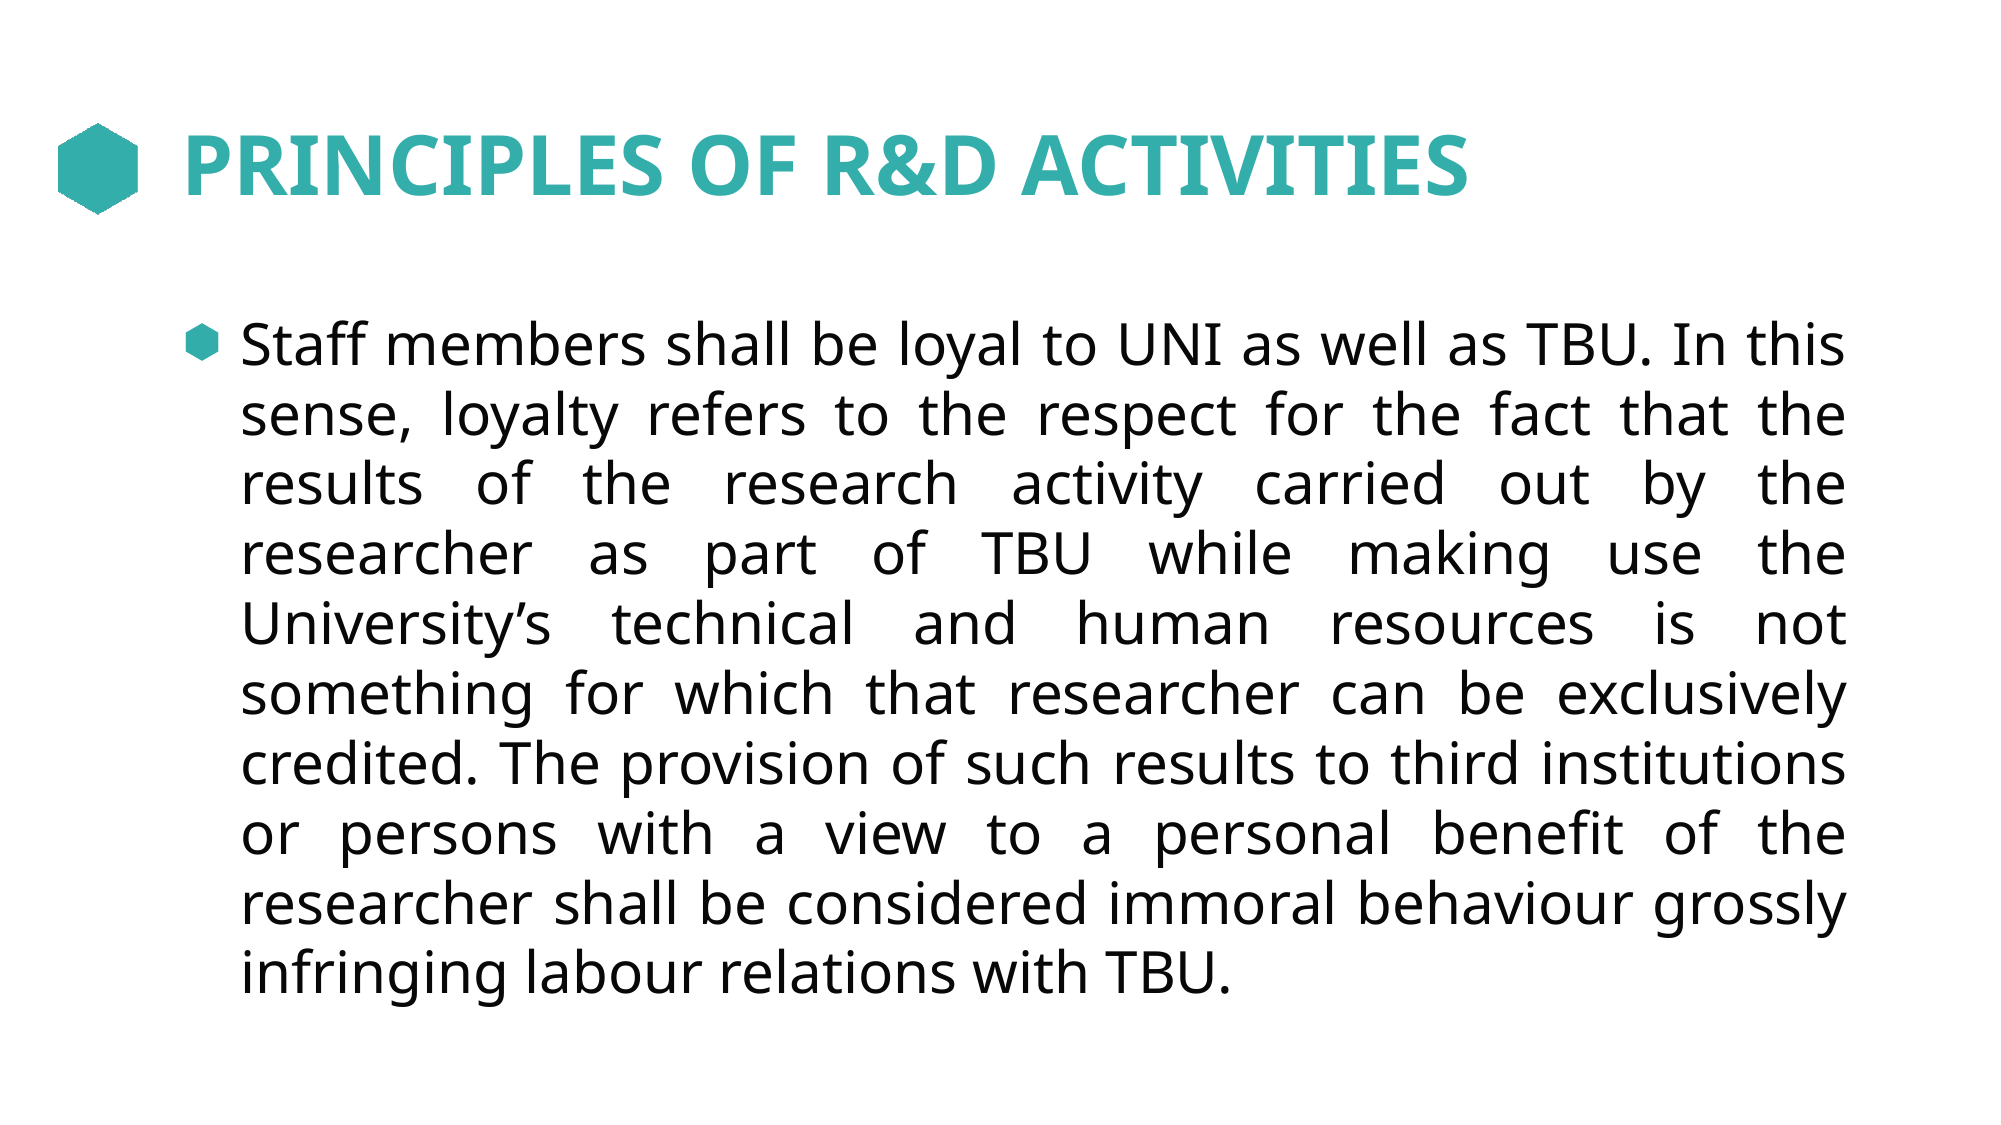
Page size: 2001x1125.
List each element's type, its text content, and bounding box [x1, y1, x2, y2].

list Staff members shall be loyal to UNI as well as TBU. In this sense, loyalty refers to the respect for the fact that the results of the research activity carried out by the researcher as part of TBU while making use the University’s technical and human resources is not something for which that researcher can be exclusively credited. The provision of such results to third institutions or persons with a view to a personal benefit of the researcher shall be considered immoral behaviour grossly infringing labour relations with TBU. [166, 299, 1863, 1014]
picture [47, 118, 148, 219]
picture [181, 321, 223, 363]
title PRINCIPLES OF R&D ACTIVITIES [166, 59, 1863, 278]
